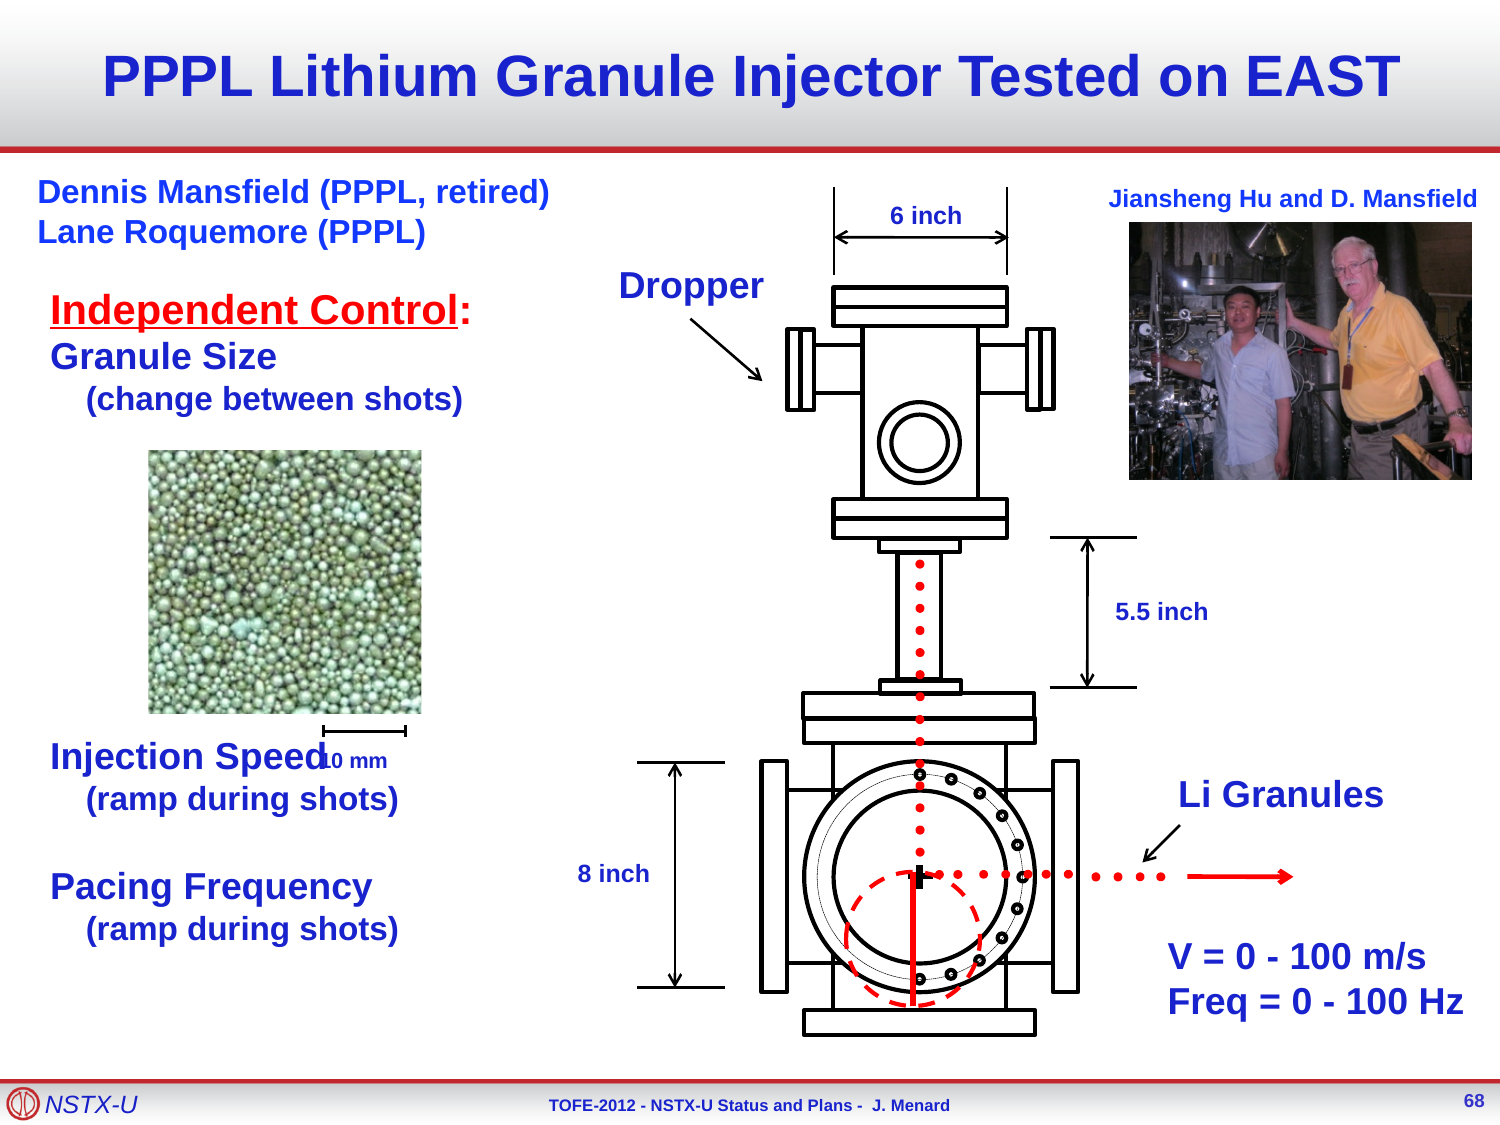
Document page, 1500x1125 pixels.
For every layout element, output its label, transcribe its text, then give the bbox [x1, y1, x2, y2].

slide_number 68 [1374, 1087, 1500, 1113]
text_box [562, 187, 1483, 1041]
text_box Dennis Mansfield (PPPL, retired) Lane Roquemore (PPPL) [22, 162, 566, 258]
text_box PPPL Lithium Granule Injector Tested on EAST [0, 0, 1500, 146]
text_box Independent Control: Granule Size (change between shots) Injection Speed (ramp during shots) Pacing Frequency (ramp during shots) [24, 275, 557, 955]
picture [0, 1079, 1500, 1125]
text_box Jiansheng Hu and D. Mansfield [1093, 175, 1500, 221]
picture [1129, 222, 1472, 480]
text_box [148, 449, 438, 782]
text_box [1142, 824, 1181, 863]
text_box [690, 318, 763, 382]
